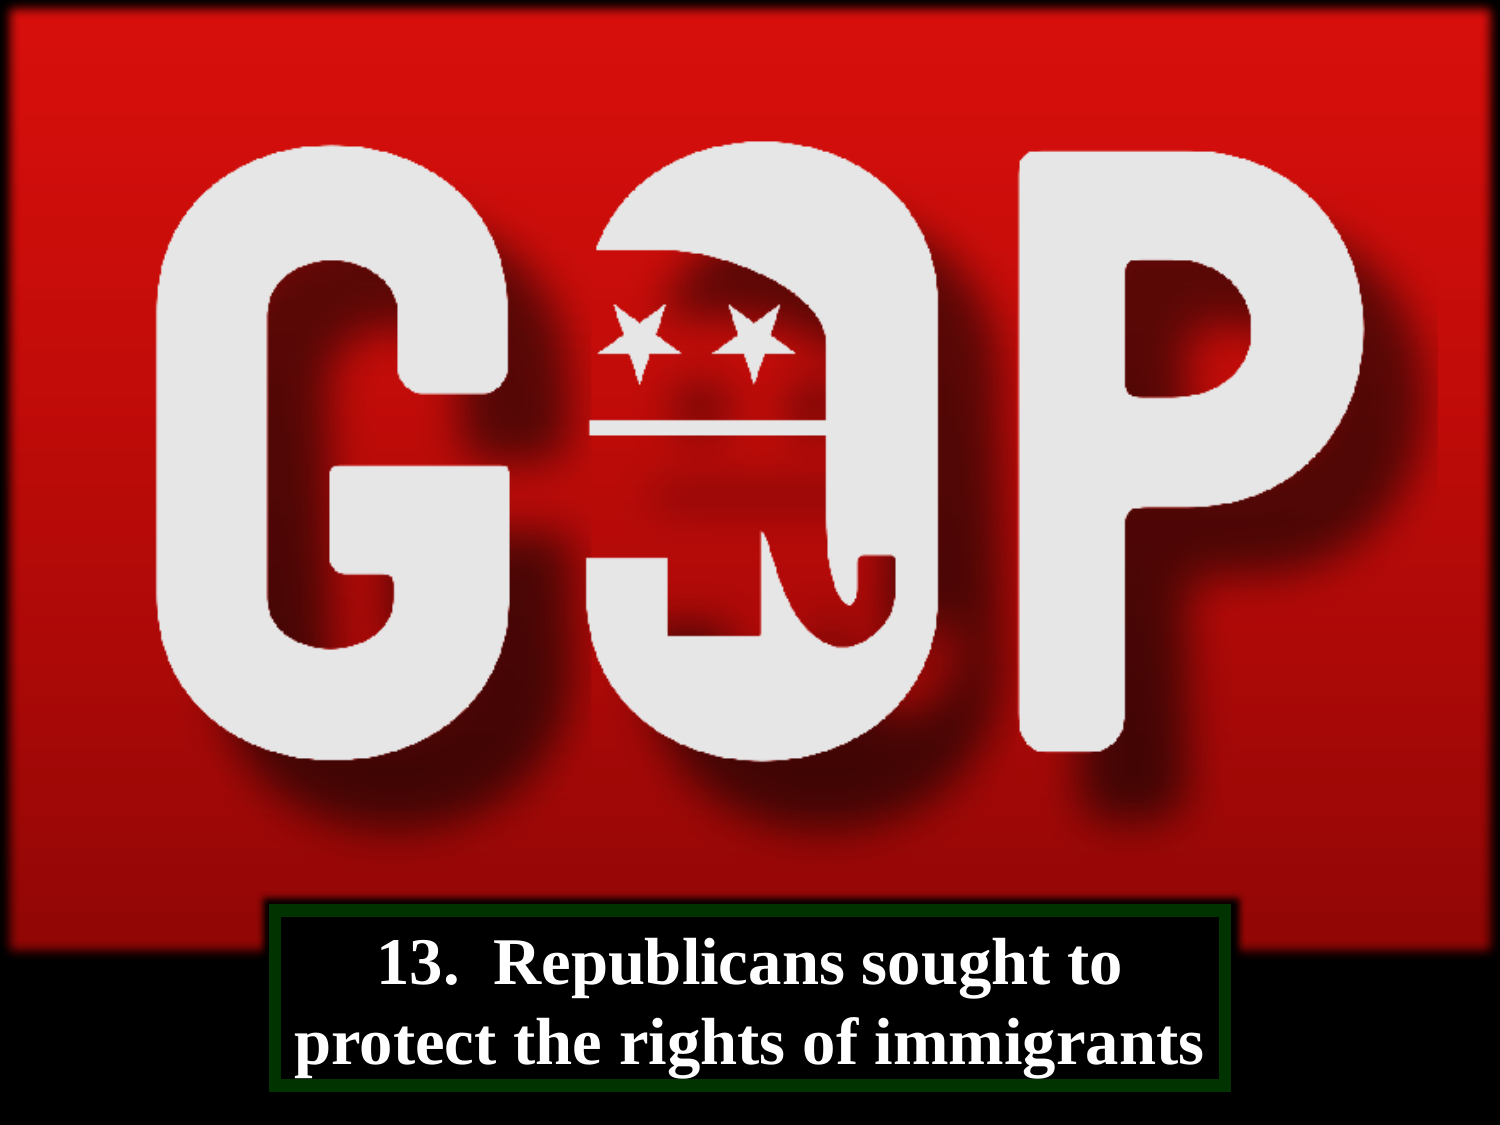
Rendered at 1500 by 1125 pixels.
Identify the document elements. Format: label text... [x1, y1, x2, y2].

picture [0, 0, 1500, 961]
text_box 13. Republicans sought to protect the rights of immigrants [275, 969, 1225, 1086]
